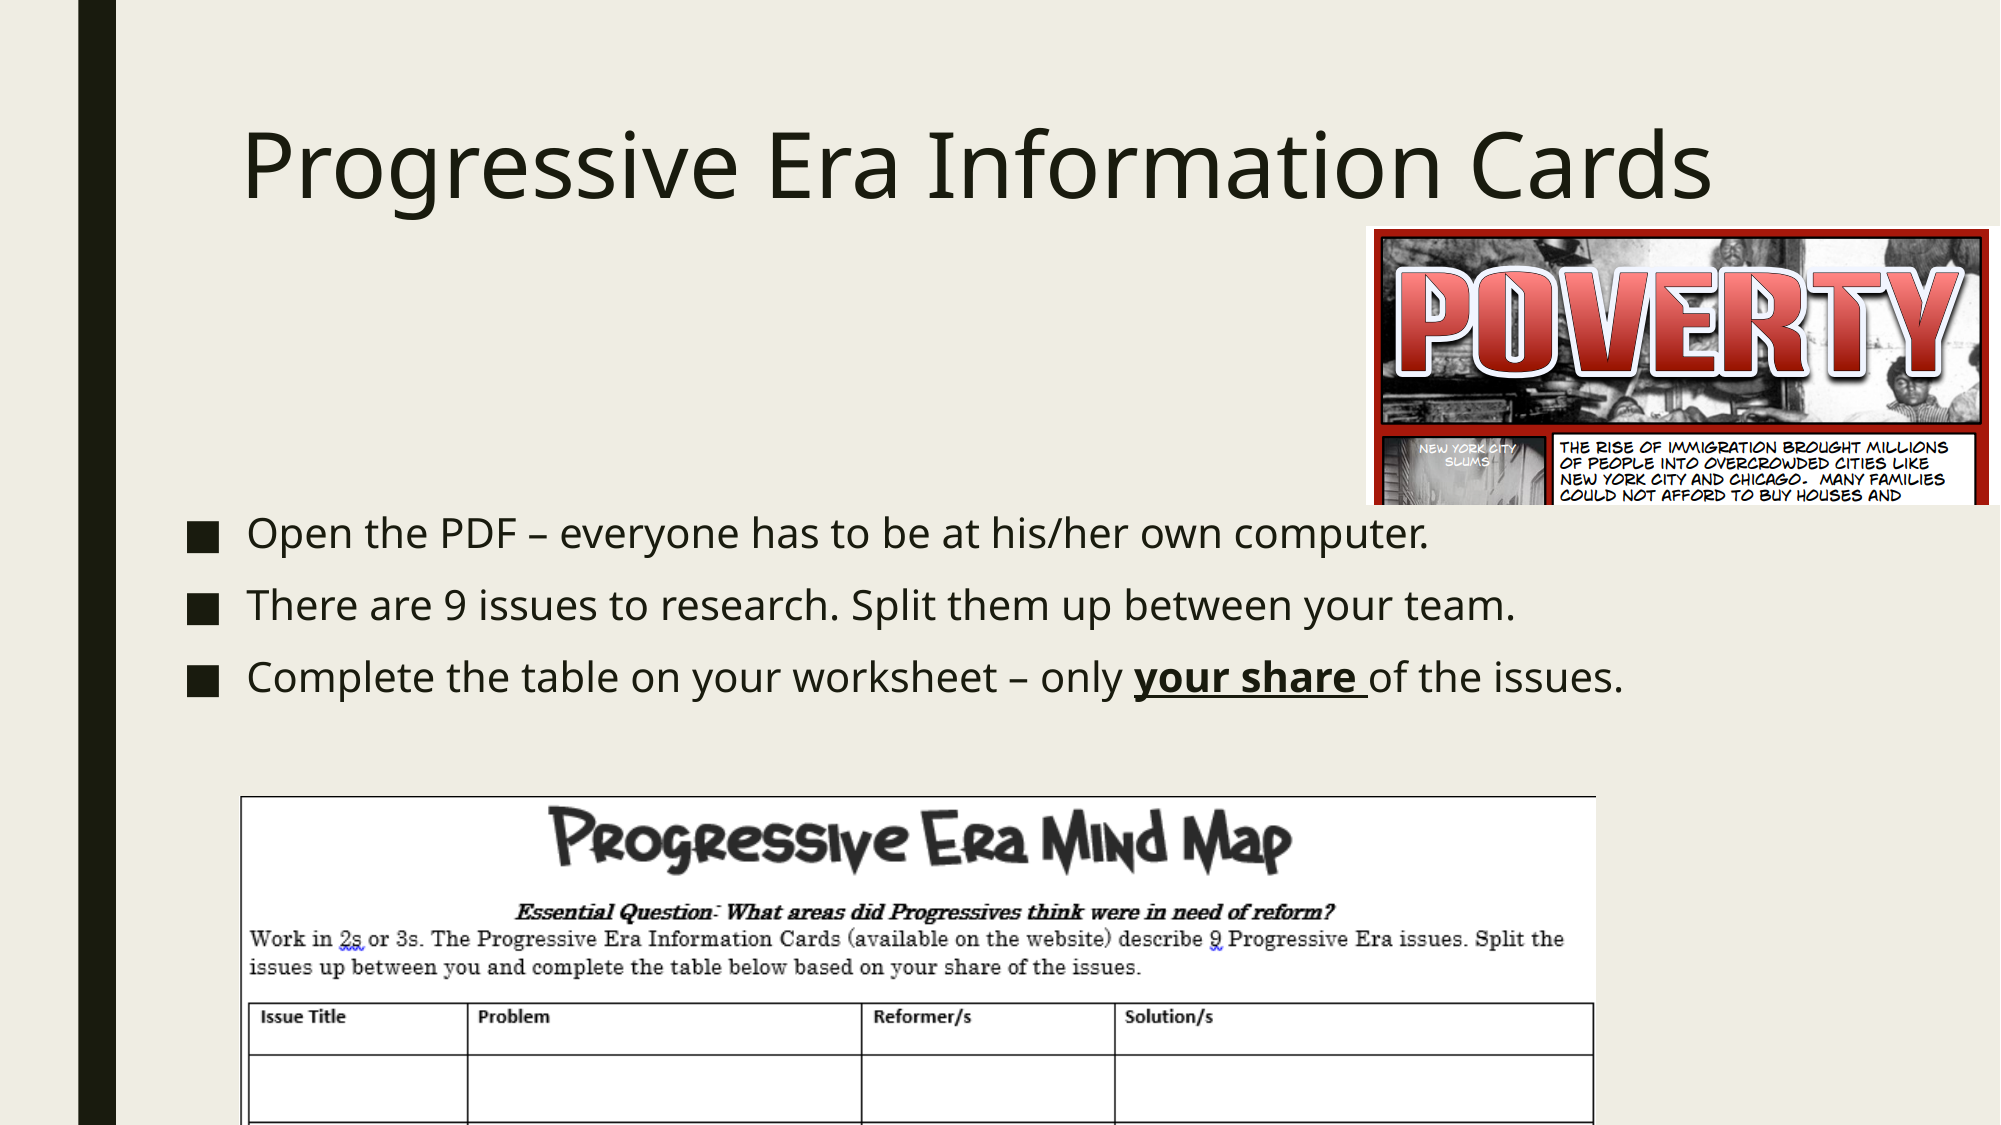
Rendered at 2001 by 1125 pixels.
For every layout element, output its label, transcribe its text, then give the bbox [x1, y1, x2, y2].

picture [1366, 226, 2000, 505]
list Open the PDF – everyone has to be at his/her own computer. There are 9 issues to research. Split them up between your team. Complete the table on your worksheet – only your share of the issues. [168, 503, 1744, 1091]
picture [239, 796, 1596, 1125]
title Progressive Era Information Cards [225, 112, 1800, 357]
